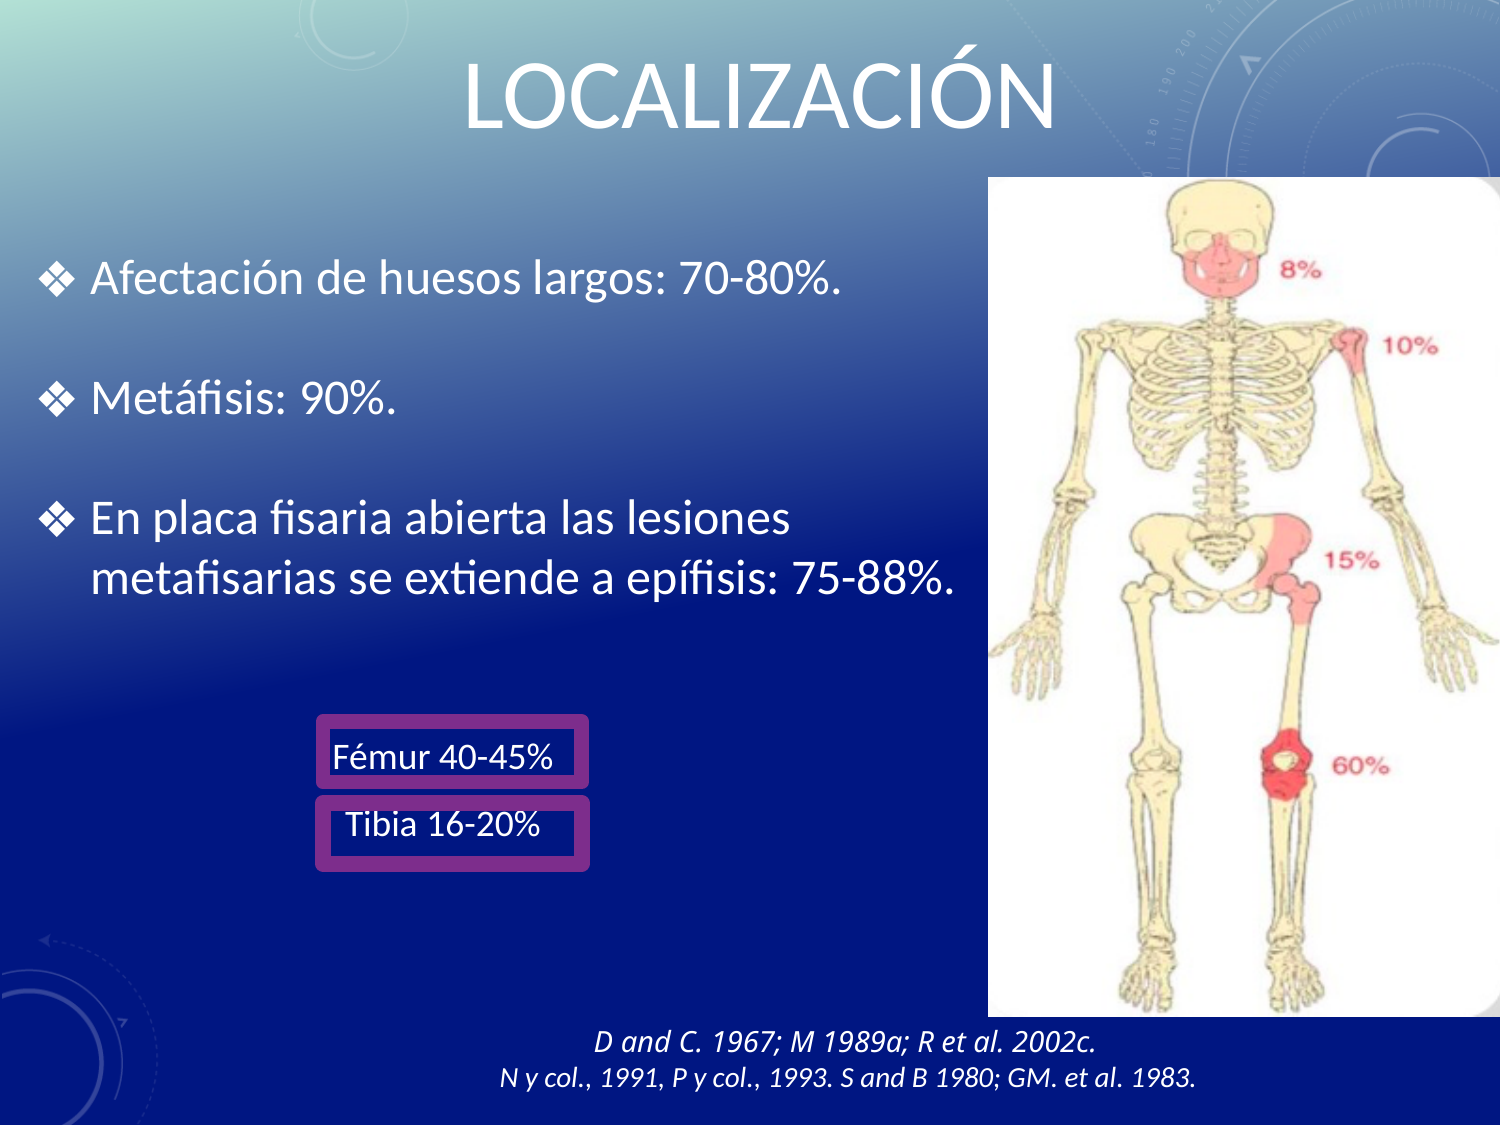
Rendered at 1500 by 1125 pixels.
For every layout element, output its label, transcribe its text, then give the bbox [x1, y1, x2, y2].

text_box Afectación de huesos largos: 70-80%. Metáfisis: 90%. En placa fisaria abierta las lesiones metafisarias se extiende a epífisis: 75-88%. [19, 177, 985, 708]
title LOCALIZACIÓN [0, 0, 1500, 178]
text_box D and C. 1967; M 1989a; R et al. 2002c. N y col., 1991, P y col., 1993. S and B 1980; GM. et al. 1983. [19, 1016, 1500, 1125]
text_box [308, 721, 583, 864]
picture [2, 176, 1500, 1125]
